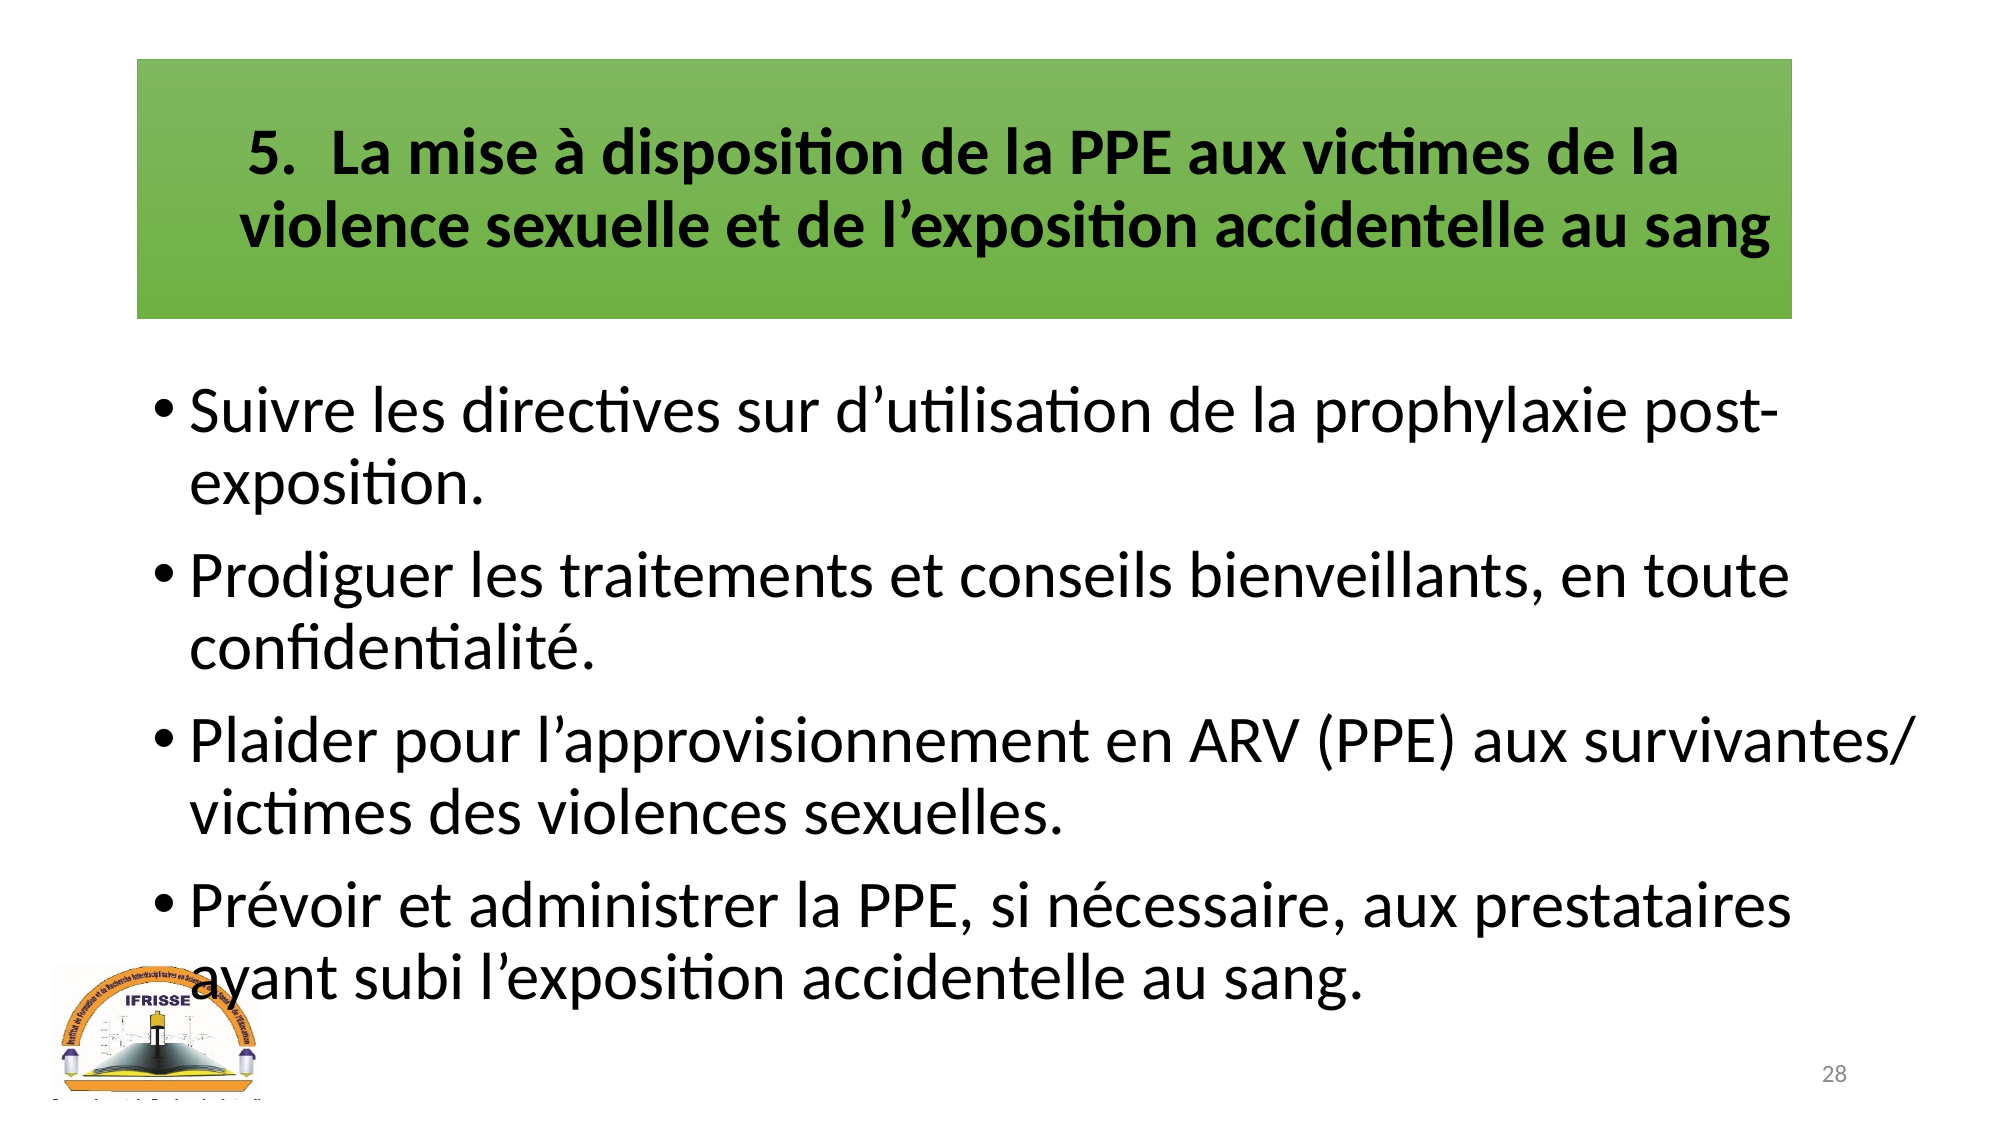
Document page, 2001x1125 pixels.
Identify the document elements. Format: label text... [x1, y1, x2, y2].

slide_number 28 [1412, 1042, 1863, 1103]
list Suivre les directives sur d’utilisation de la prophylaxie post-exposition. Prodiguer les traitements et conseils bienveillants, en toute confidentialité. Plaider pour l’approvisionnement en ARV (PPE) aux survivantes/ victimes des violences sexuelles. Prévoir et administrer la PPE, si nécessaire, aux prestataires ayant subi l’exposition accidentelle au sang. [137, 367, 1936, 1043]
picture [53, 964, 262, 1100]
title La mise à disposition de la PPE aux victimes de la violence sexuelle et de l’exposition accidentelle au sang [137, 59, 1792, 319]
